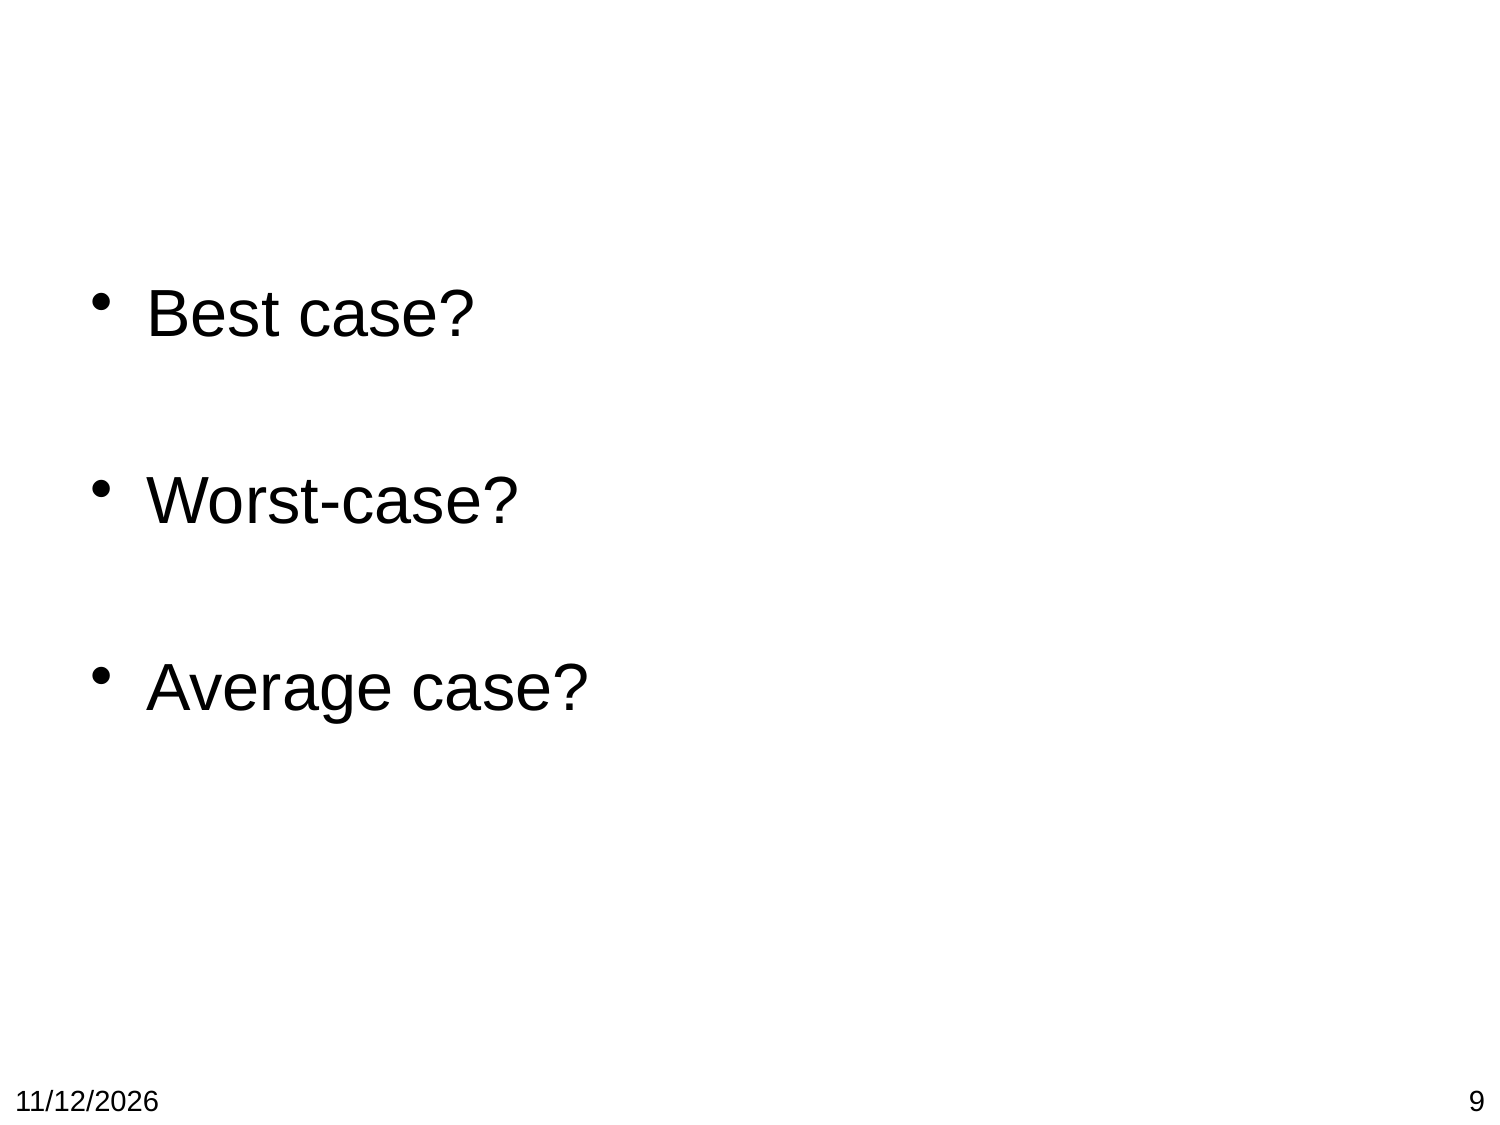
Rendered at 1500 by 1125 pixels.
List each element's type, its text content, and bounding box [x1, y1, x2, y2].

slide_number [0, 1074, 351, 1125]
slide_number 9 [1149, 1074, 1500, 1125]
list Best case? Worst-case? Average case? [74, 262, 1426, 1006]
